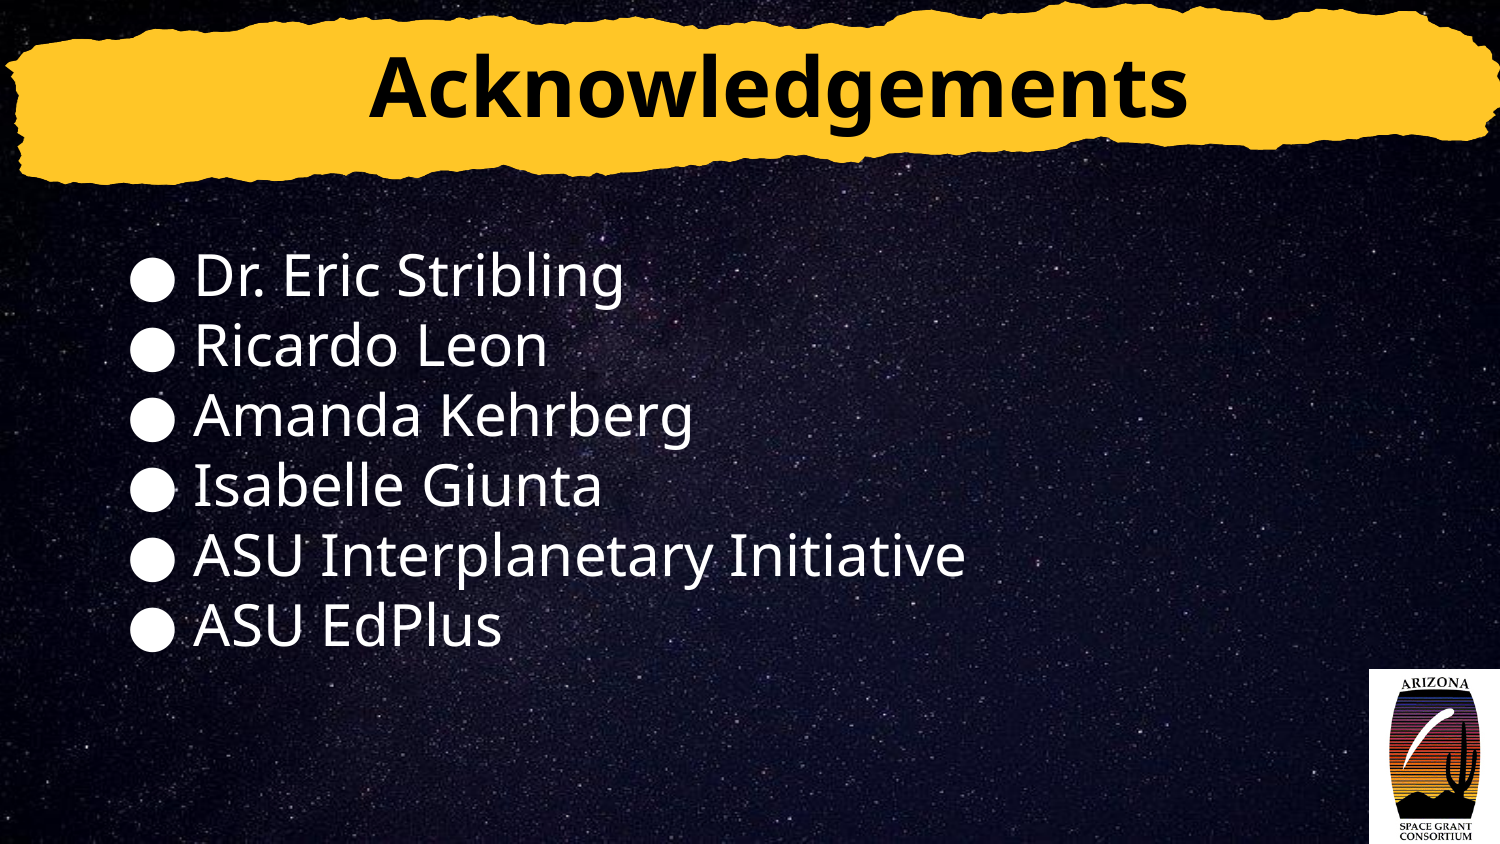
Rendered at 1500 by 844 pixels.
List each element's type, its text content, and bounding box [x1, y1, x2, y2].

picture [0, 0, 1500, 844]
text_box Dr. Eric Stribling Ricardo Leon Amanda Kehrberg Isabelle Giunta ASU Interplanetary Initiative ASU EdPlus [103, 222, 1345, 673]
